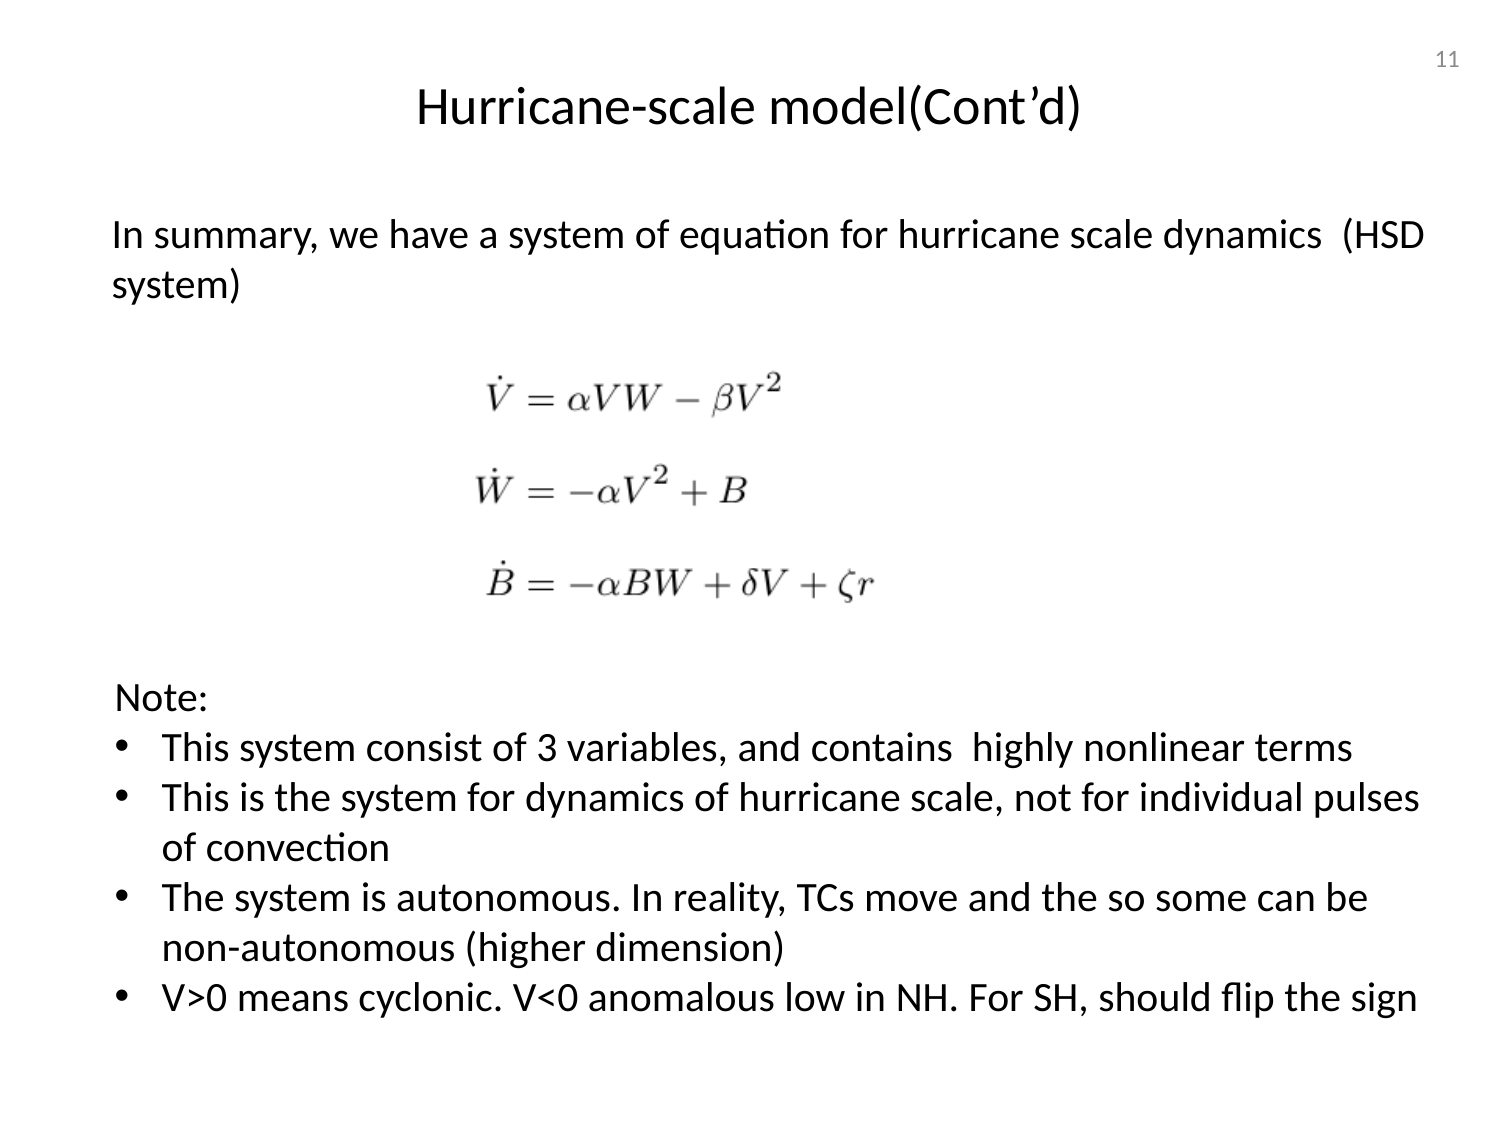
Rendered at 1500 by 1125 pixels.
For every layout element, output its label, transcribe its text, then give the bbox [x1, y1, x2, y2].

slide_number 11 [1125, 27, 1475, 88]
title Hurricane-scale model(Cont’d) [75, 62, 1425, 143]
text_box Note: This system consist of 3 variables, and contains highly nonlinear terms This is the system for dynamics of hurricane scale, not for individual pulses of convection The system is autonomous. In reality, TCs move and the so some can be non-autonomous (higher dimension) V>0 means cyclonic. V<0 anomalous low in NH. For SH, should flip the sign [99, 662, 1463, 1028]
picture [448, 357, 926, 626]
text_box In summary, we have a system of equation for hurricane scale dynamics (HSD system) [96, 199, 1485, 315]
